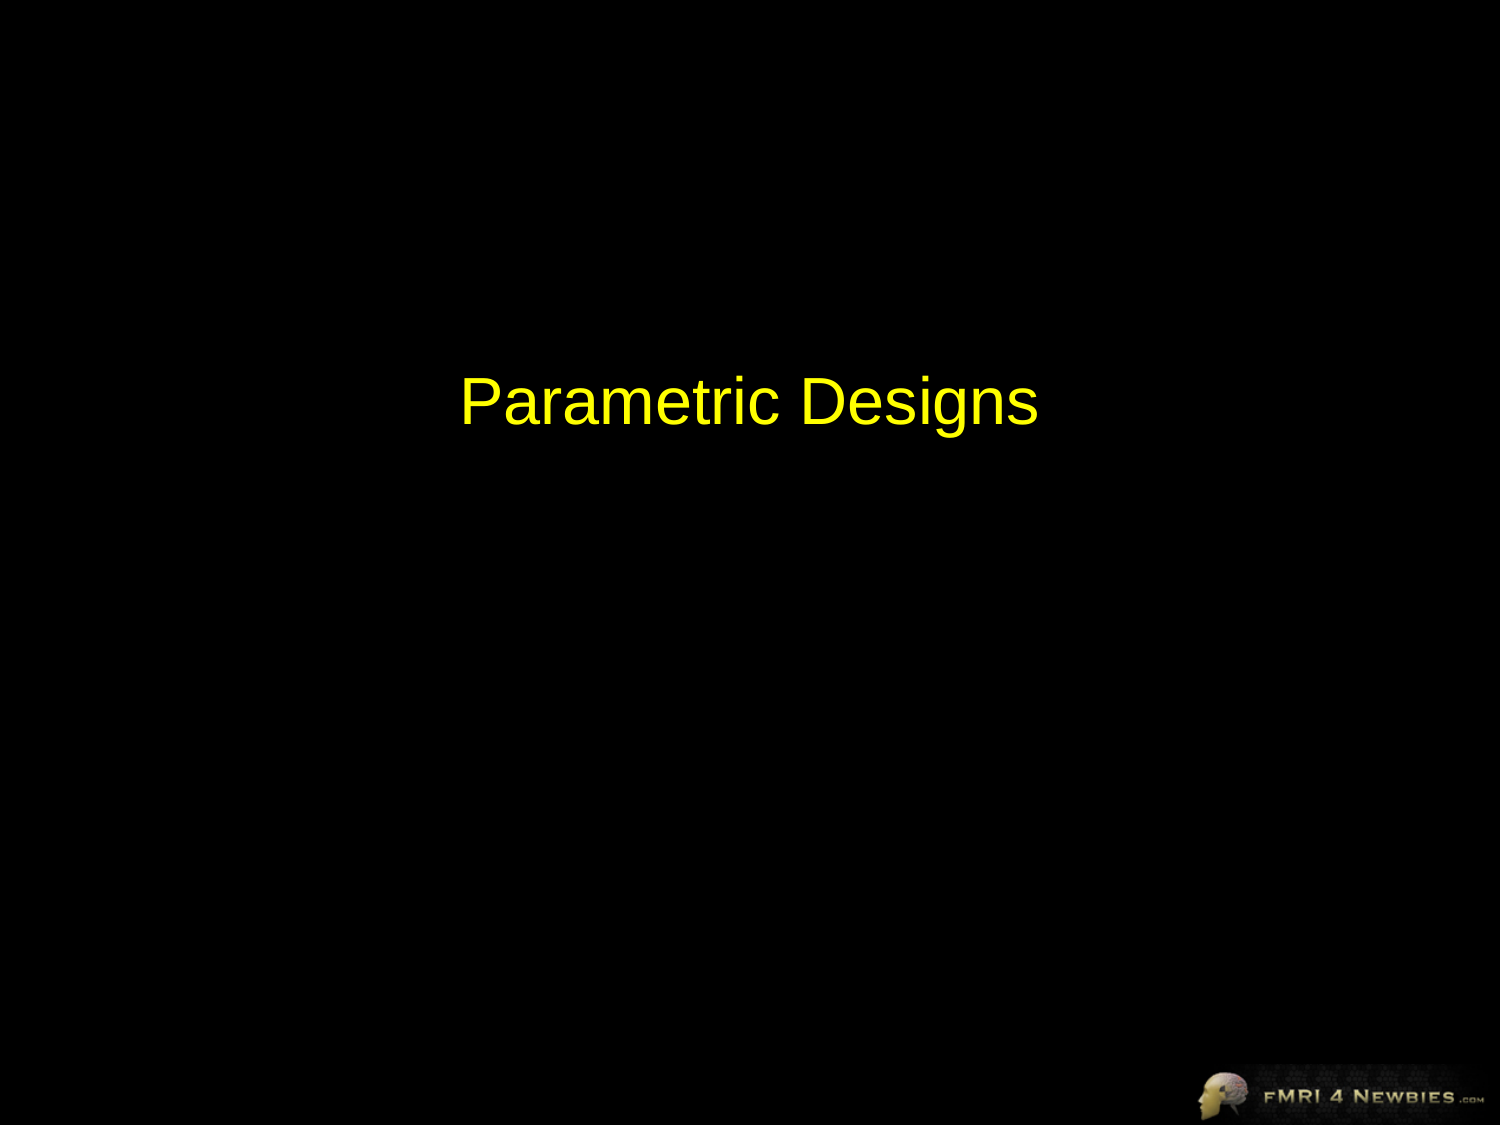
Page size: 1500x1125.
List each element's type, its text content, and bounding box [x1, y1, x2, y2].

title Parametric Designs [112, 349, 1388, 446]
picture [1180, 1064, 1500, 1125]
